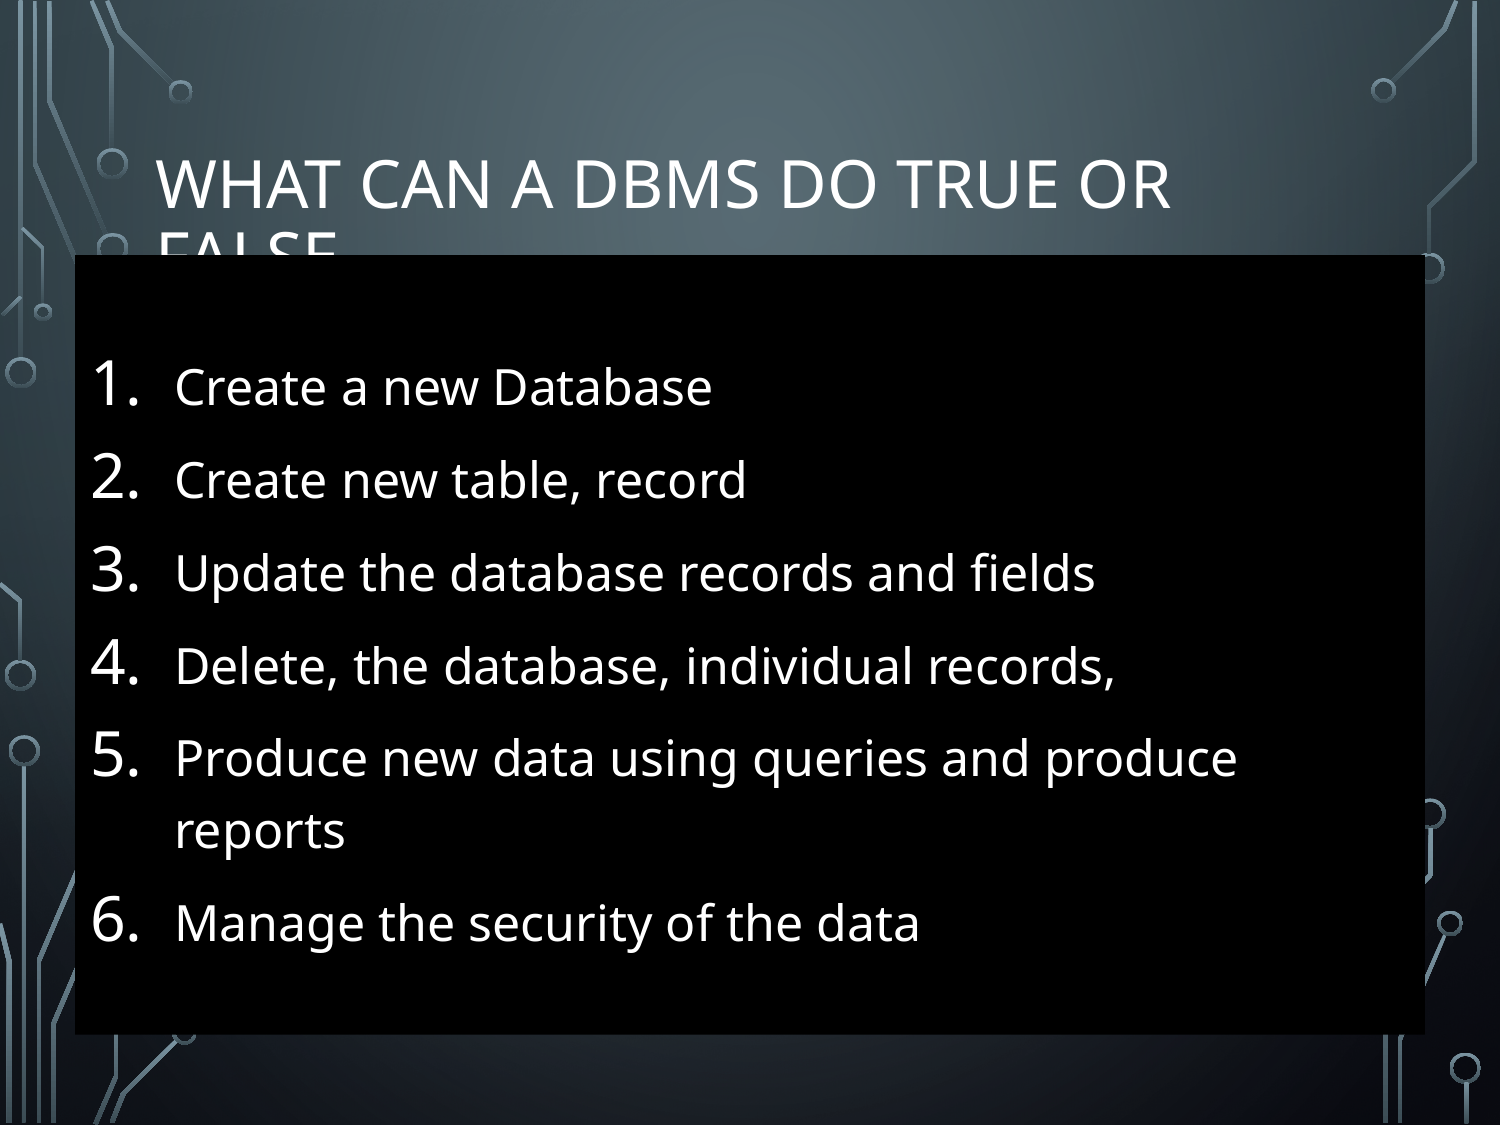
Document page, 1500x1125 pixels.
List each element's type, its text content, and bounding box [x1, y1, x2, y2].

title What can a DBMS do True or False [140, 101, 1360, 255]
list Create a new Database Create new table, record Update the database records and fields Delete, the database, individual records, Produce new data using queries and produce reports Manage the security of the data [75, 255, 1425, 1035]
